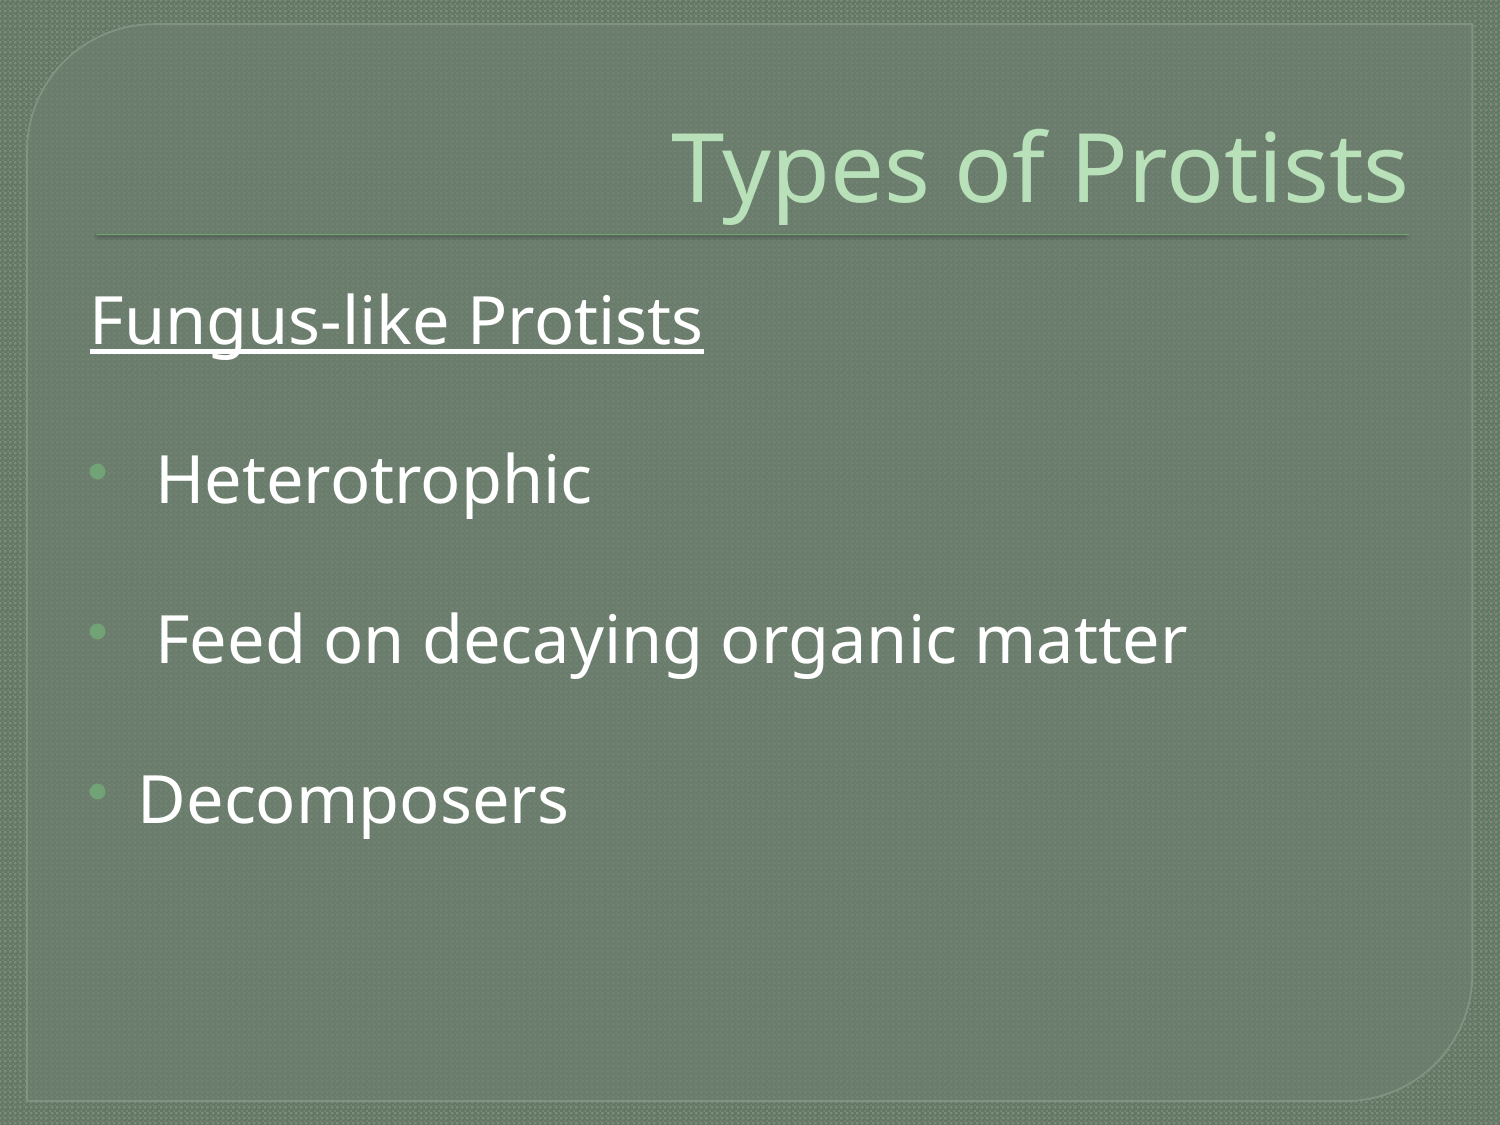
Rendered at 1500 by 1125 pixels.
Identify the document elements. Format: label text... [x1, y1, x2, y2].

list Fungus-like Protists Heterotrophic Feed on decaying organic matter Decomposers [75, 270, 1425, 1013]
title Types of Protists [75, 41, 1425, 230]
